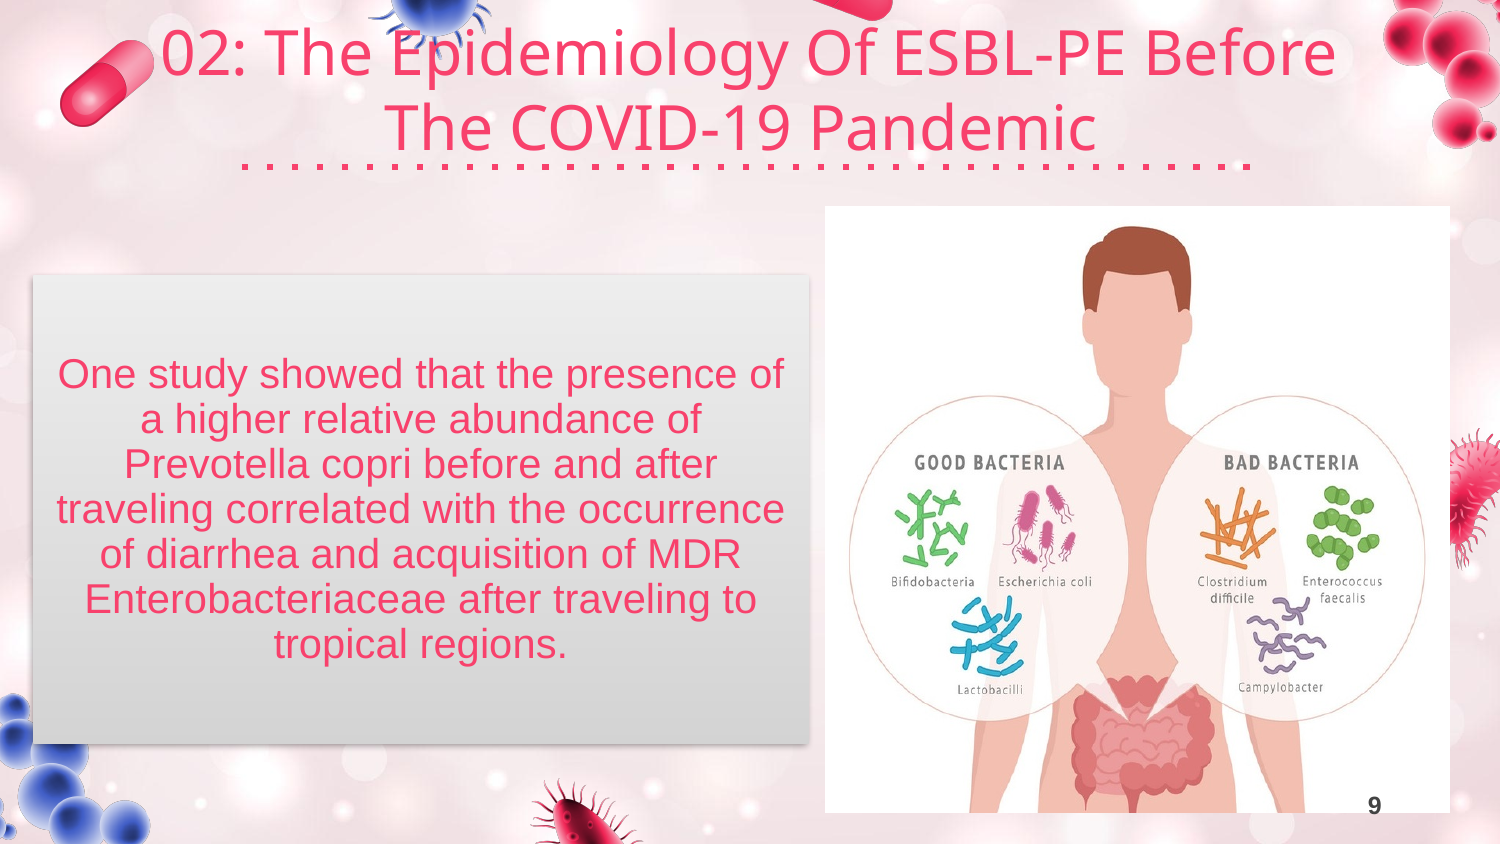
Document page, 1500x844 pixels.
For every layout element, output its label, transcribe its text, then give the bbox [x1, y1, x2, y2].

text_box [30, 275, 809, 744]
picture [0, 0, 1500, 844]
title 02: The Epidemiology Of ESBL-PE Before The COVID-19 Pandemic [118, 40, 1382, 135]
slide_number 9 [1059, 822, 1397, 828]
